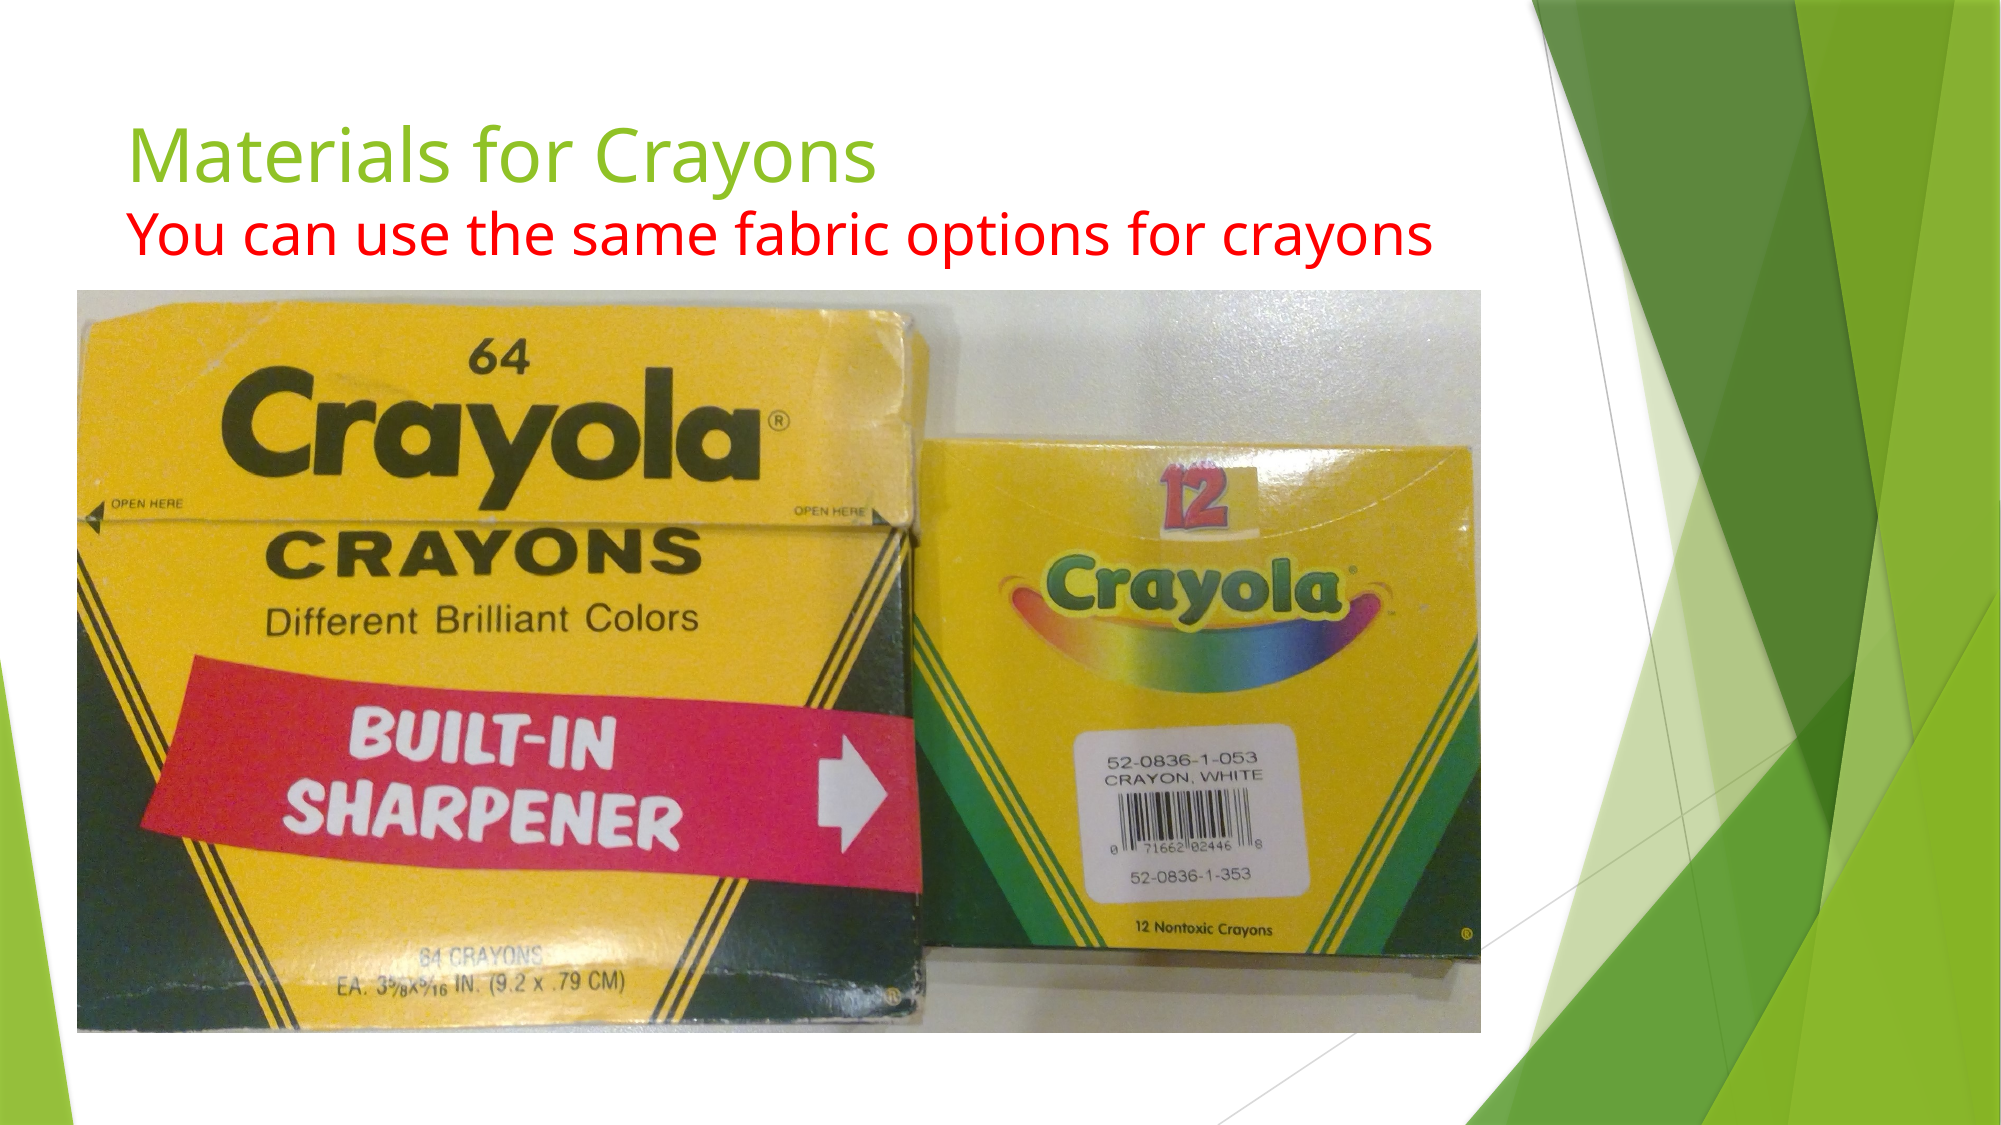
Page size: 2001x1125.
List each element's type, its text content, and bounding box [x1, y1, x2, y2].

title Materials for Crayons You can use the same fabric options for crayons [111, 99, 1522, 317]
picture [76, 289, 1482, 1033]
